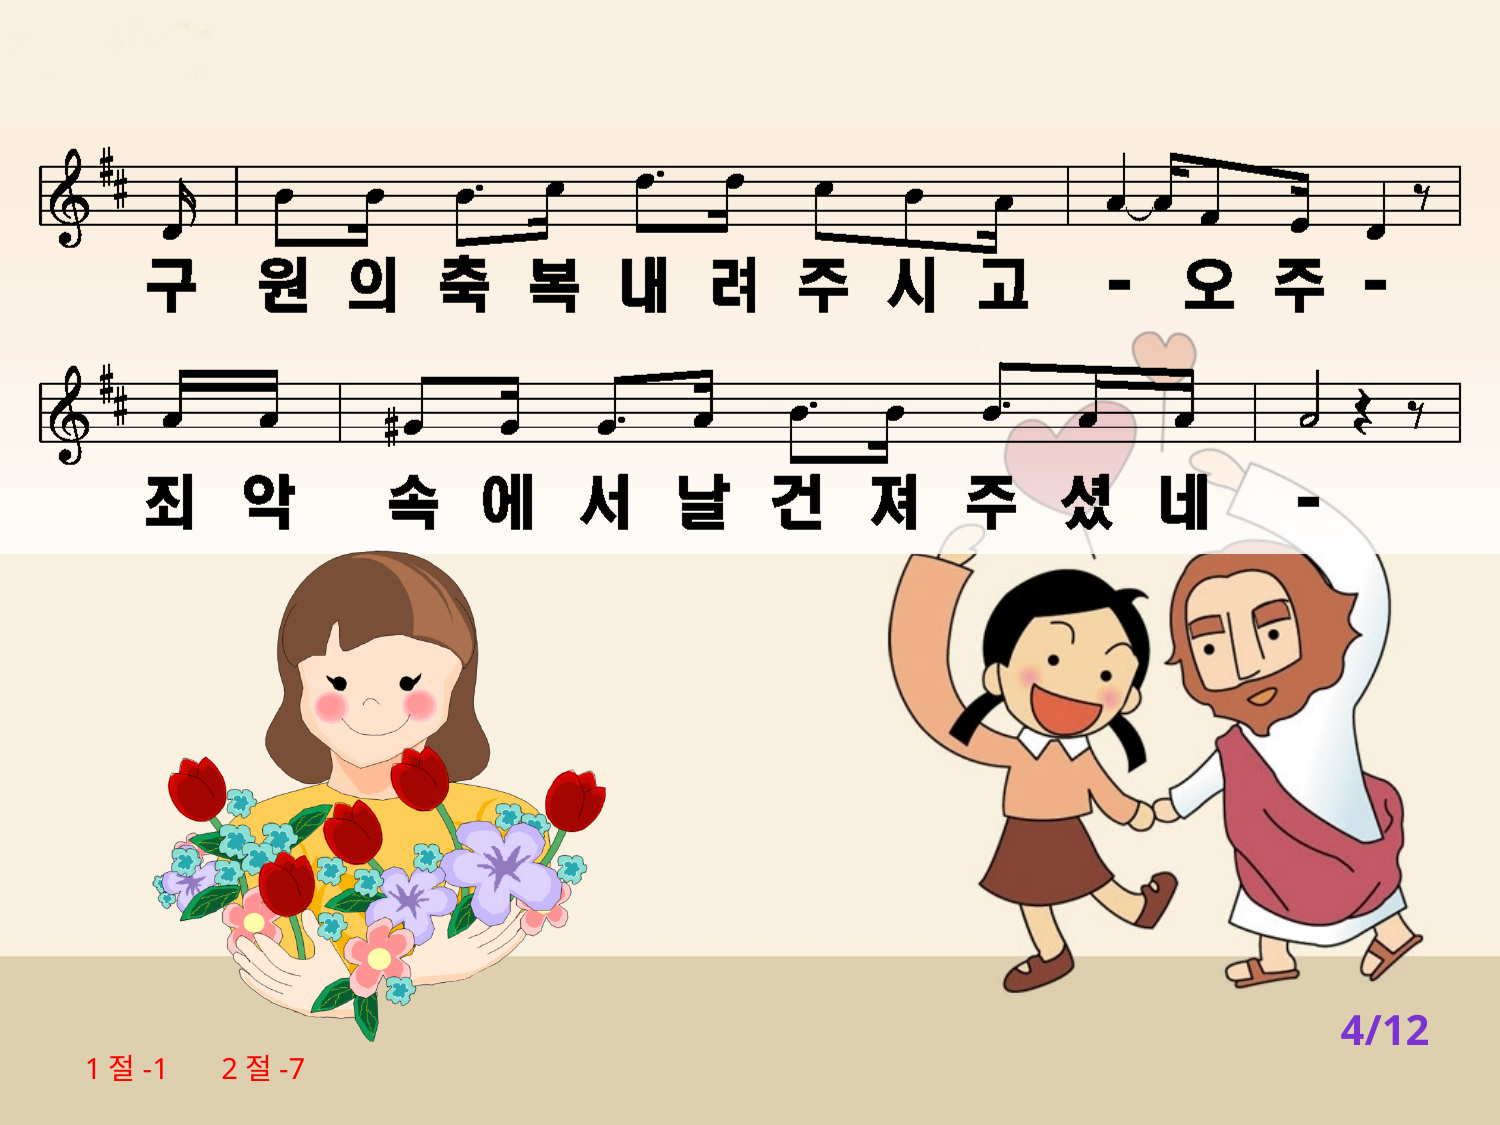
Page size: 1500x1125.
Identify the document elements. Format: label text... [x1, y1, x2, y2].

picture [0, 0, 1500, 1125]
text_box 4/12 [1325, 996, 1445, 1062]
text_box 1절-1 2절-7 [70, 1042, 329, 1093]
